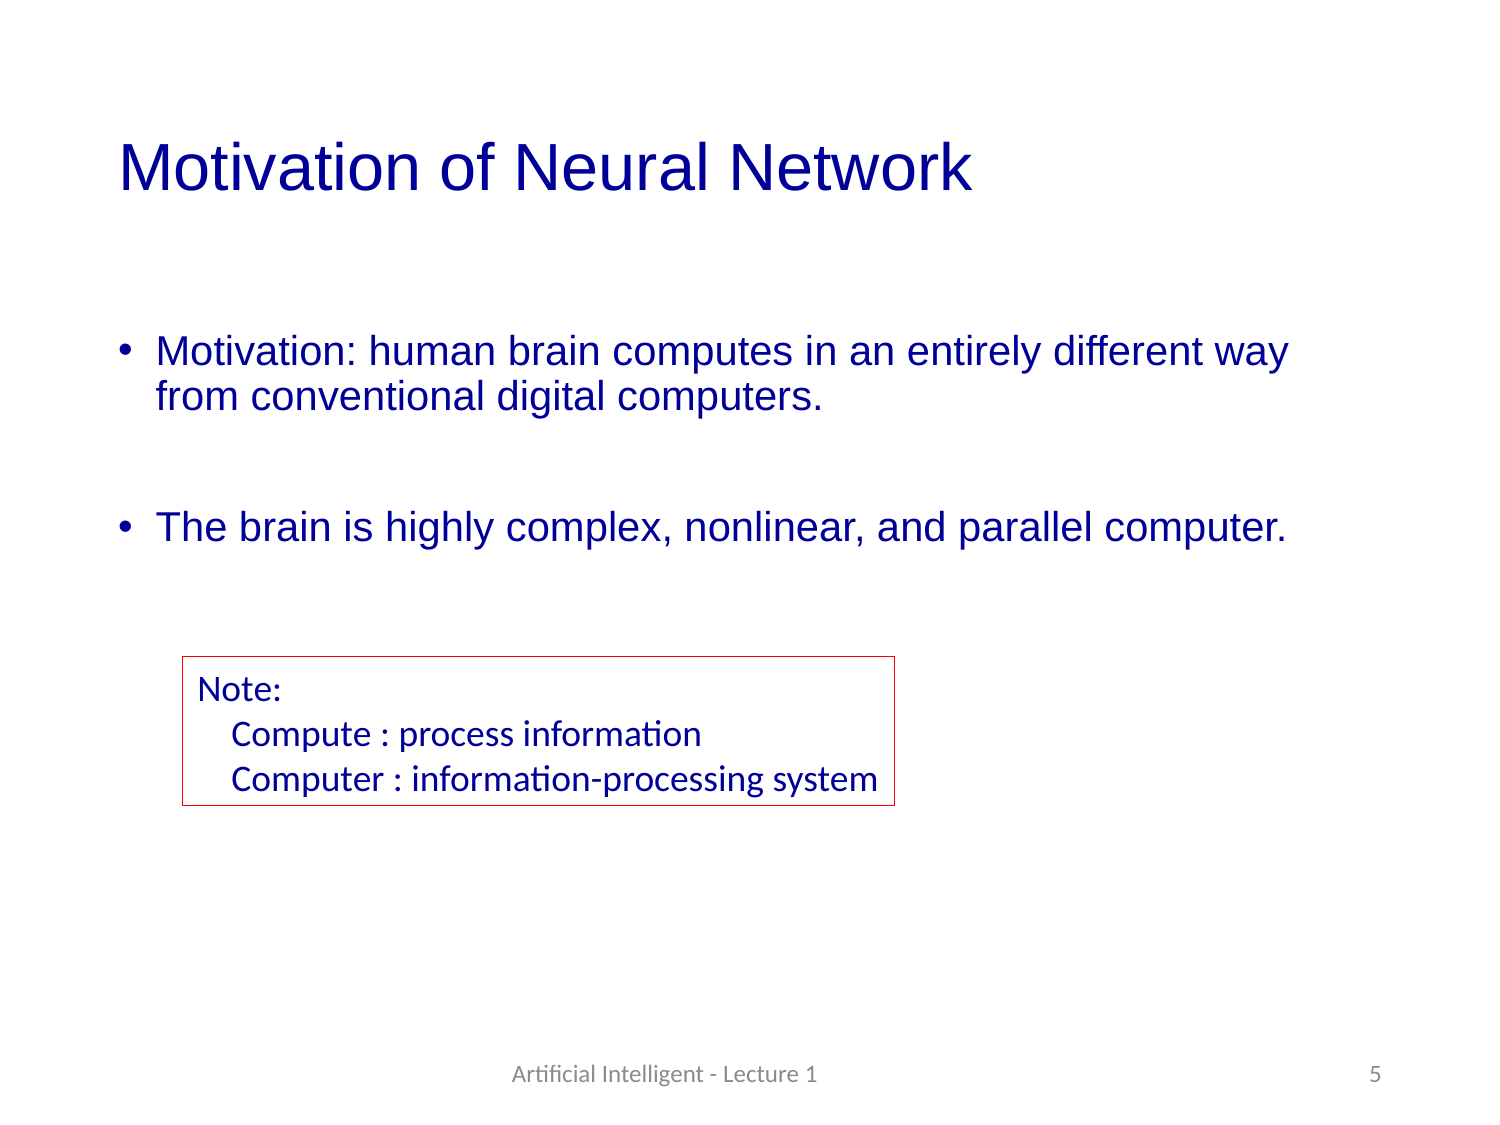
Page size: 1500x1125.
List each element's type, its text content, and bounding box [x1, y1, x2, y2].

slide_number 5 [1059, 1042, 1397, 1103]
footer Artificial Intelligent - Lecture 1 [496, 1042, 1004, 1103]
text_box Note: Compute : process information Computer : information-processing system [182, 656, 895, 806]
list Motivation: human brain computes in an entirely different way from conventional digital computers. The brain is highly complex, nonlinear, and parallel computer. [103, 321, 1397, 1014]
title Motivation of Neural Network [103, 59, 1397, 278]
